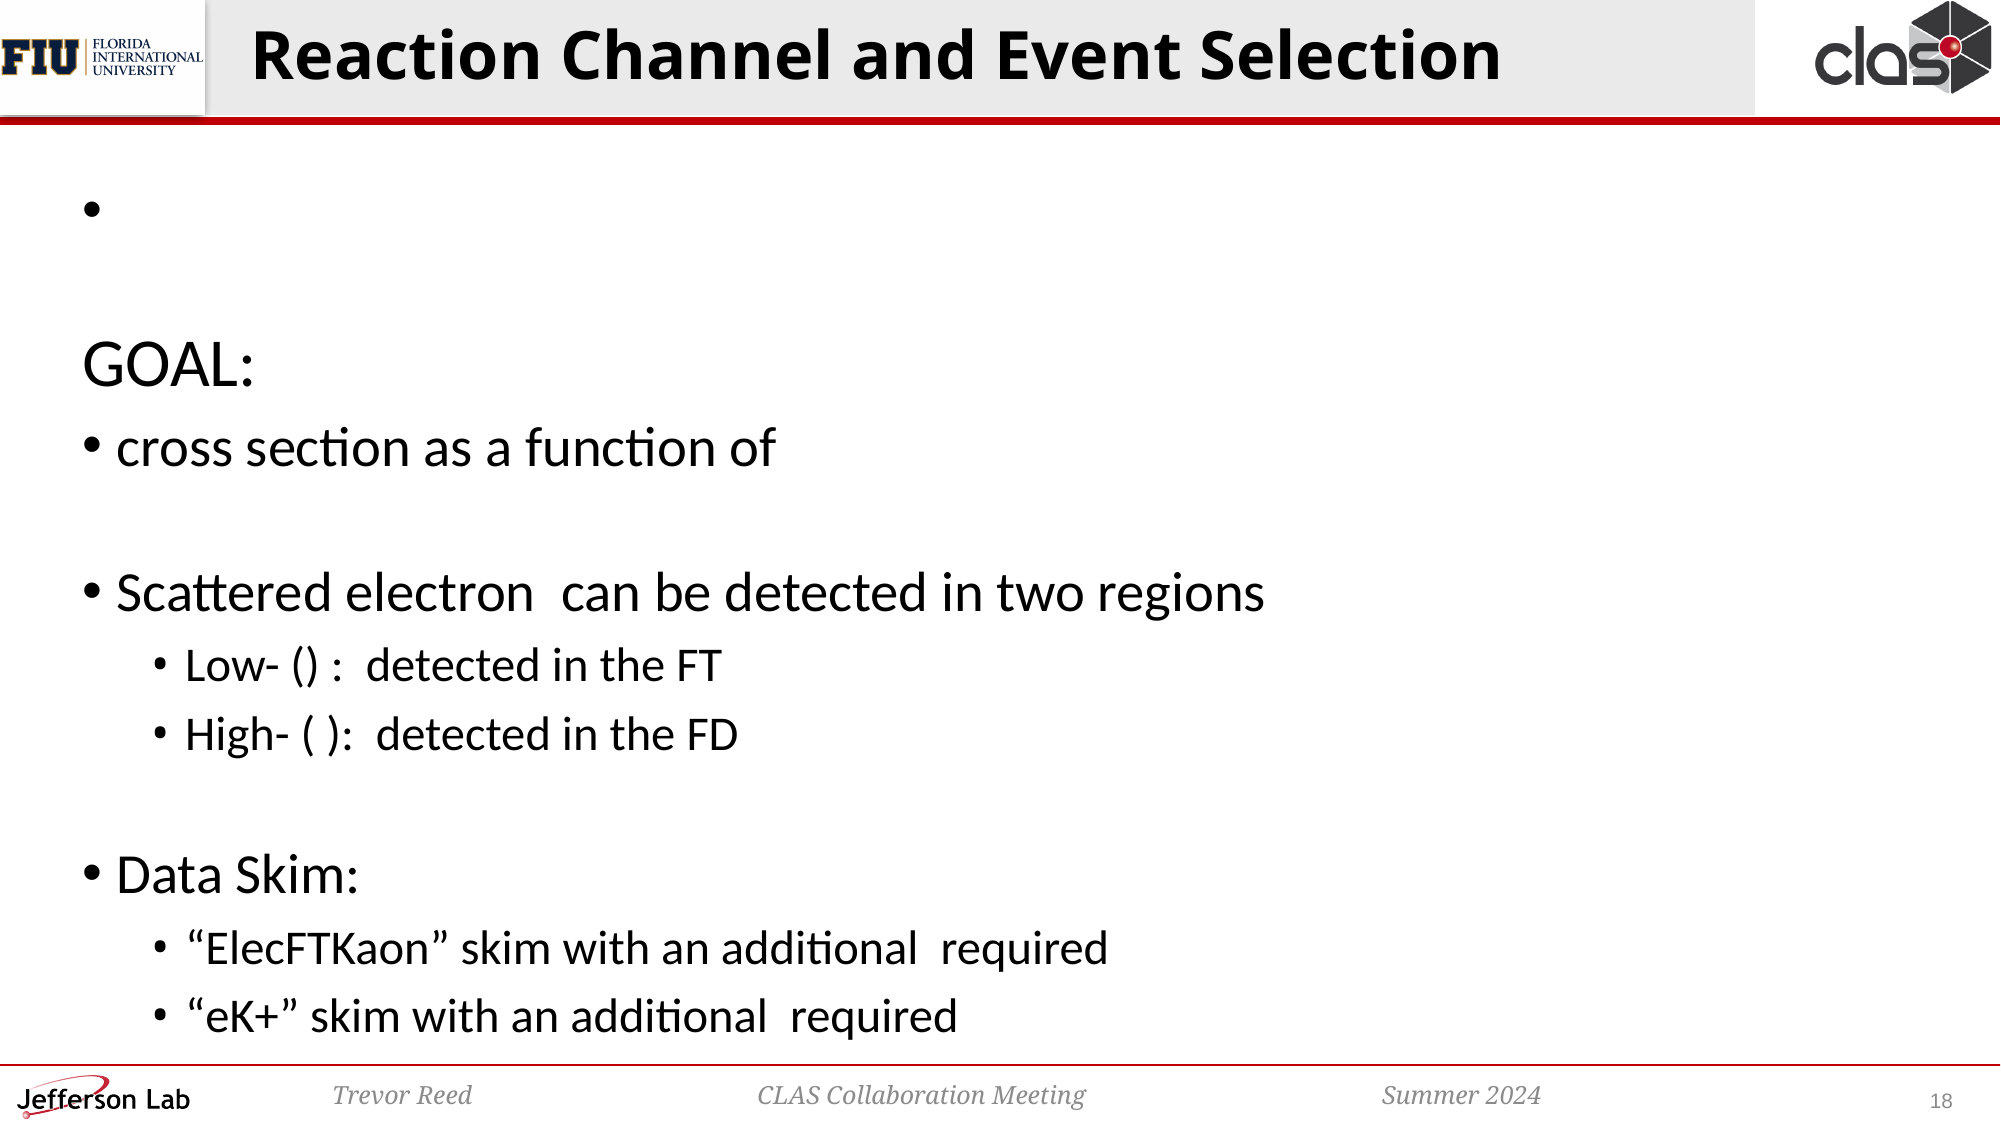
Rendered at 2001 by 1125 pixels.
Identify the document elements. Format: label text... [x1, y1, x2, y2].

picture [0, 0, 205, 115]
picture [15, 1068, 201, 1125]
slide_number 18 [1882, 1075, 2000, 1125]
picture [1815, 0, 1993, 95]
title Reaction Channel and Event Selection [208, 0, 1756, 116]
footer Trevor Reed CLAS Collaboration Meeting Summer 2024 [317, 1075, 1861, 1115]
